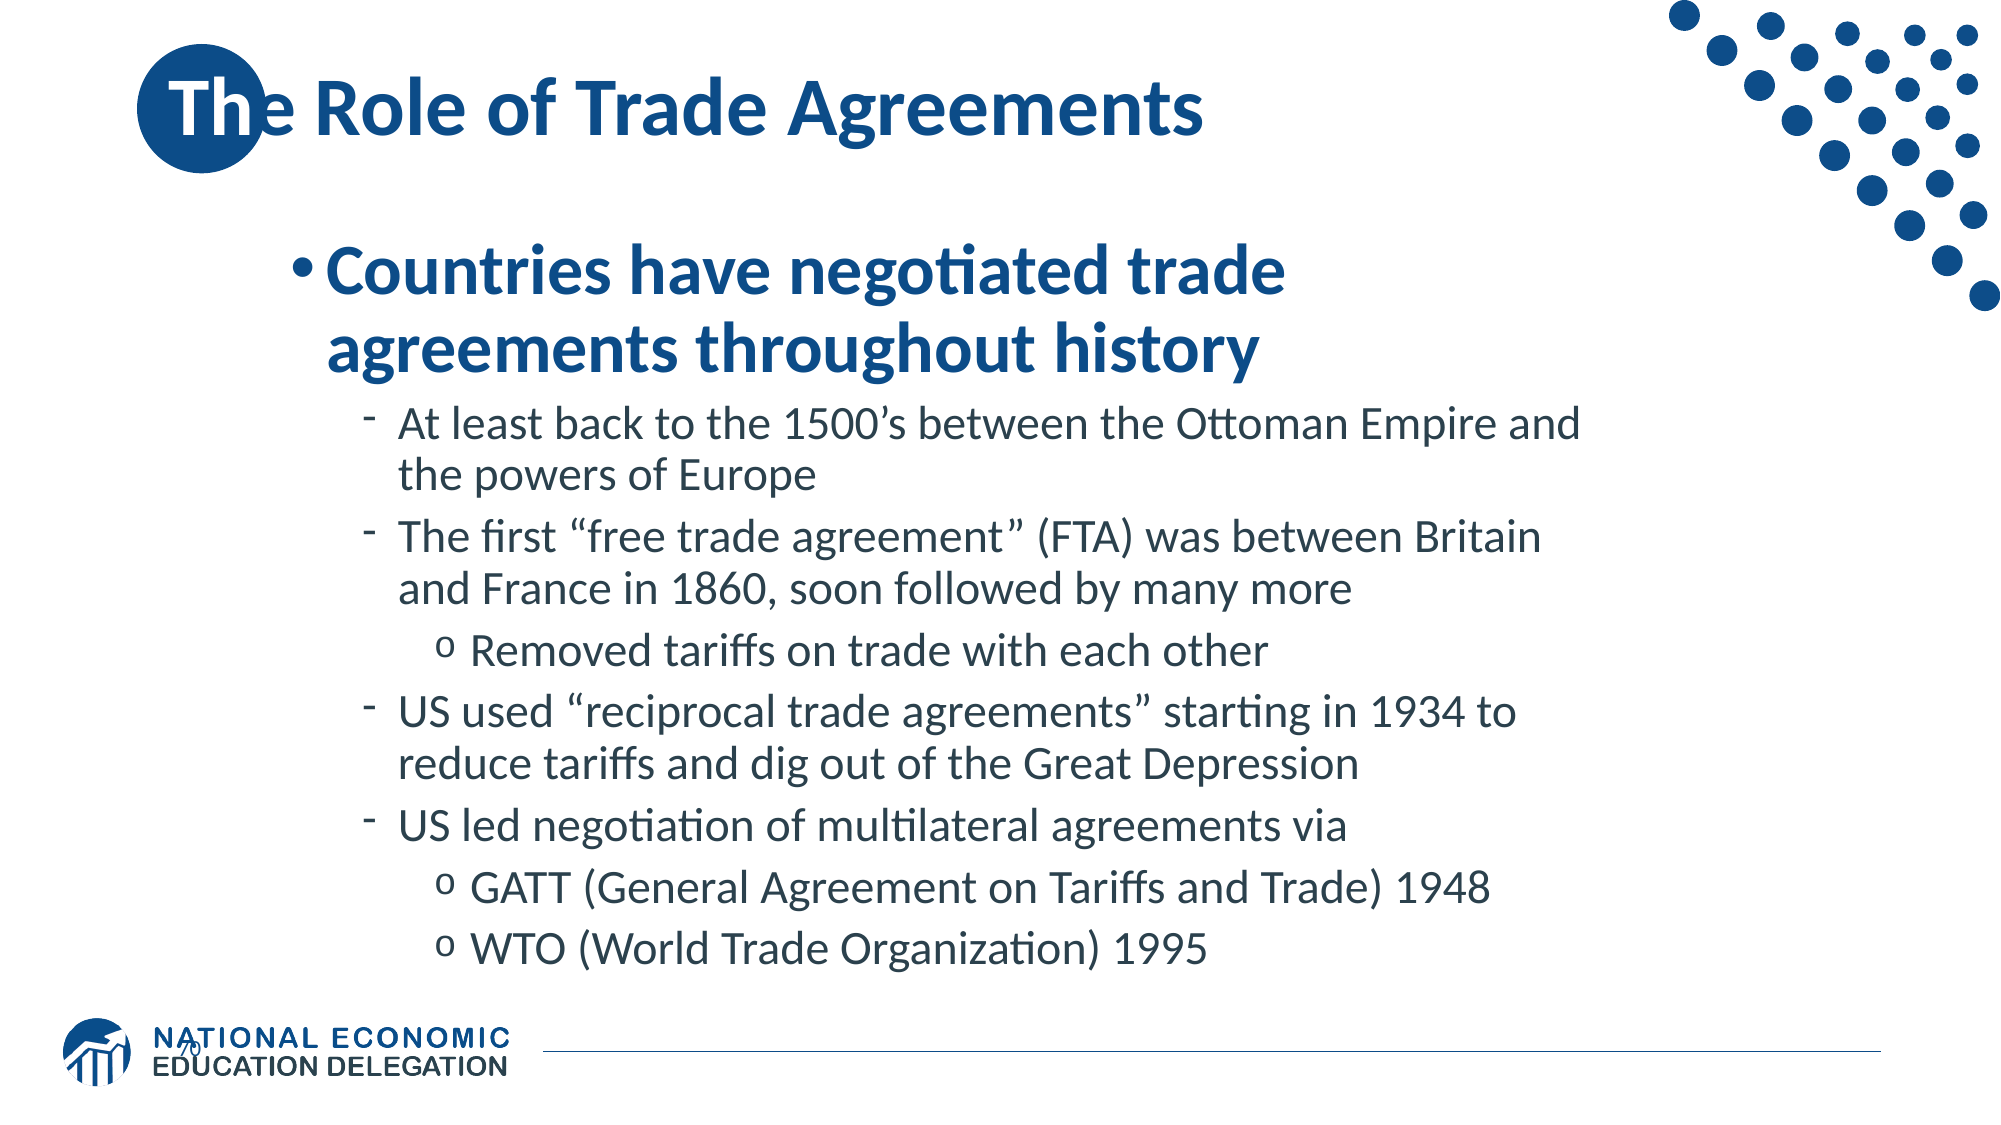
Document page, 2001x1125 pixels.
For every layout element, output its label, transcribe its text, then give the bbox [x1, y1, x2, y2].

title The Role of Trade Agreements [134, 15, 1718, 201]
list Countries have negotiated trade agreements throughout history At least back to the 1500’s between the Ottoman Empire and the powers of Europe The first “free trade agreement” (FTA) was between Britain and France in 1860, soon followed by many more Removed tariffs on trade with each other US used “reciprocal trade agreements” starting in 1934 to reduce tariffs and dig out of the Great Depression US led negotiation of multilateral agreements via GATT (General Agreement on Tariffs and Trade) 1948 WTO (World Trade Organization) 1995 [275, 224, 1639, 986]
slide_number 70 [33, 1022, 217, 1073]
picture [55, 1013, 520, 1091]
